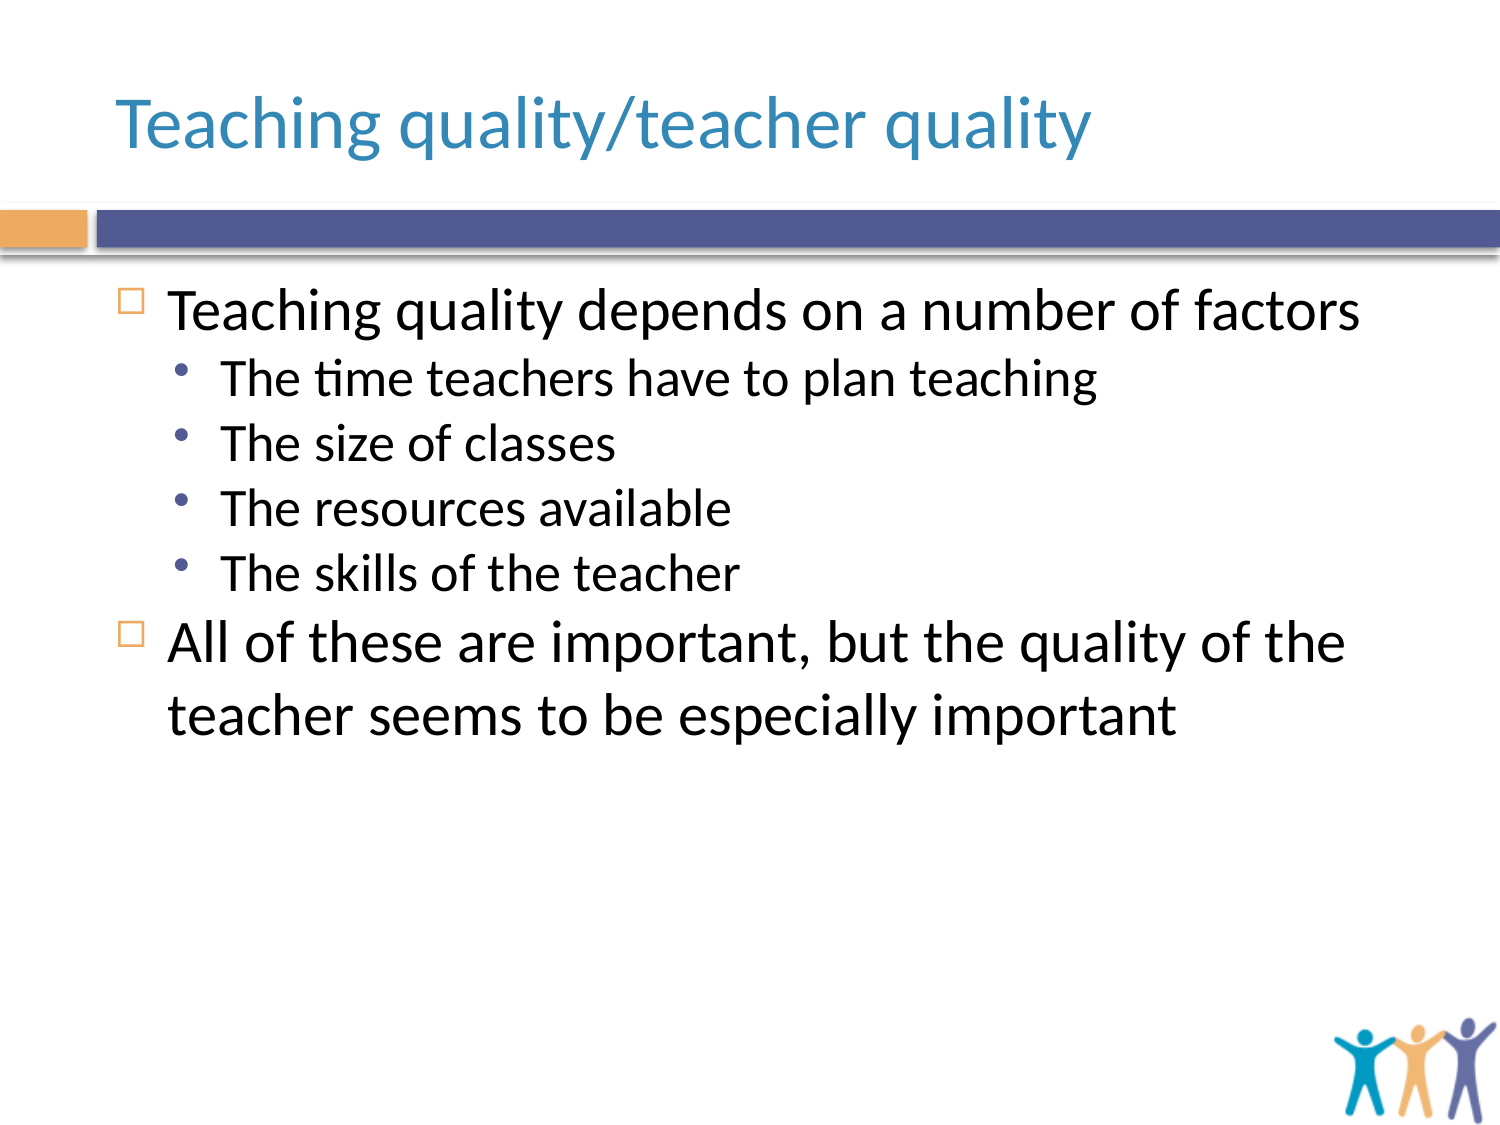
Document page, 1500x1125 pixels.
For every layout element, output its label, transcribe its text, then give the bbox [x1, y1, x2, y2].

list Teaching quality depends on a number of factors The time teachers have to plan teaching The size of classes The resources available The skills of the teacher All of these are important, but the quality of the teacher seems to be especially important [100, 262, 1438, 1000]
title Teaching quality/teacher quality [100, 37, 1438, 200]
